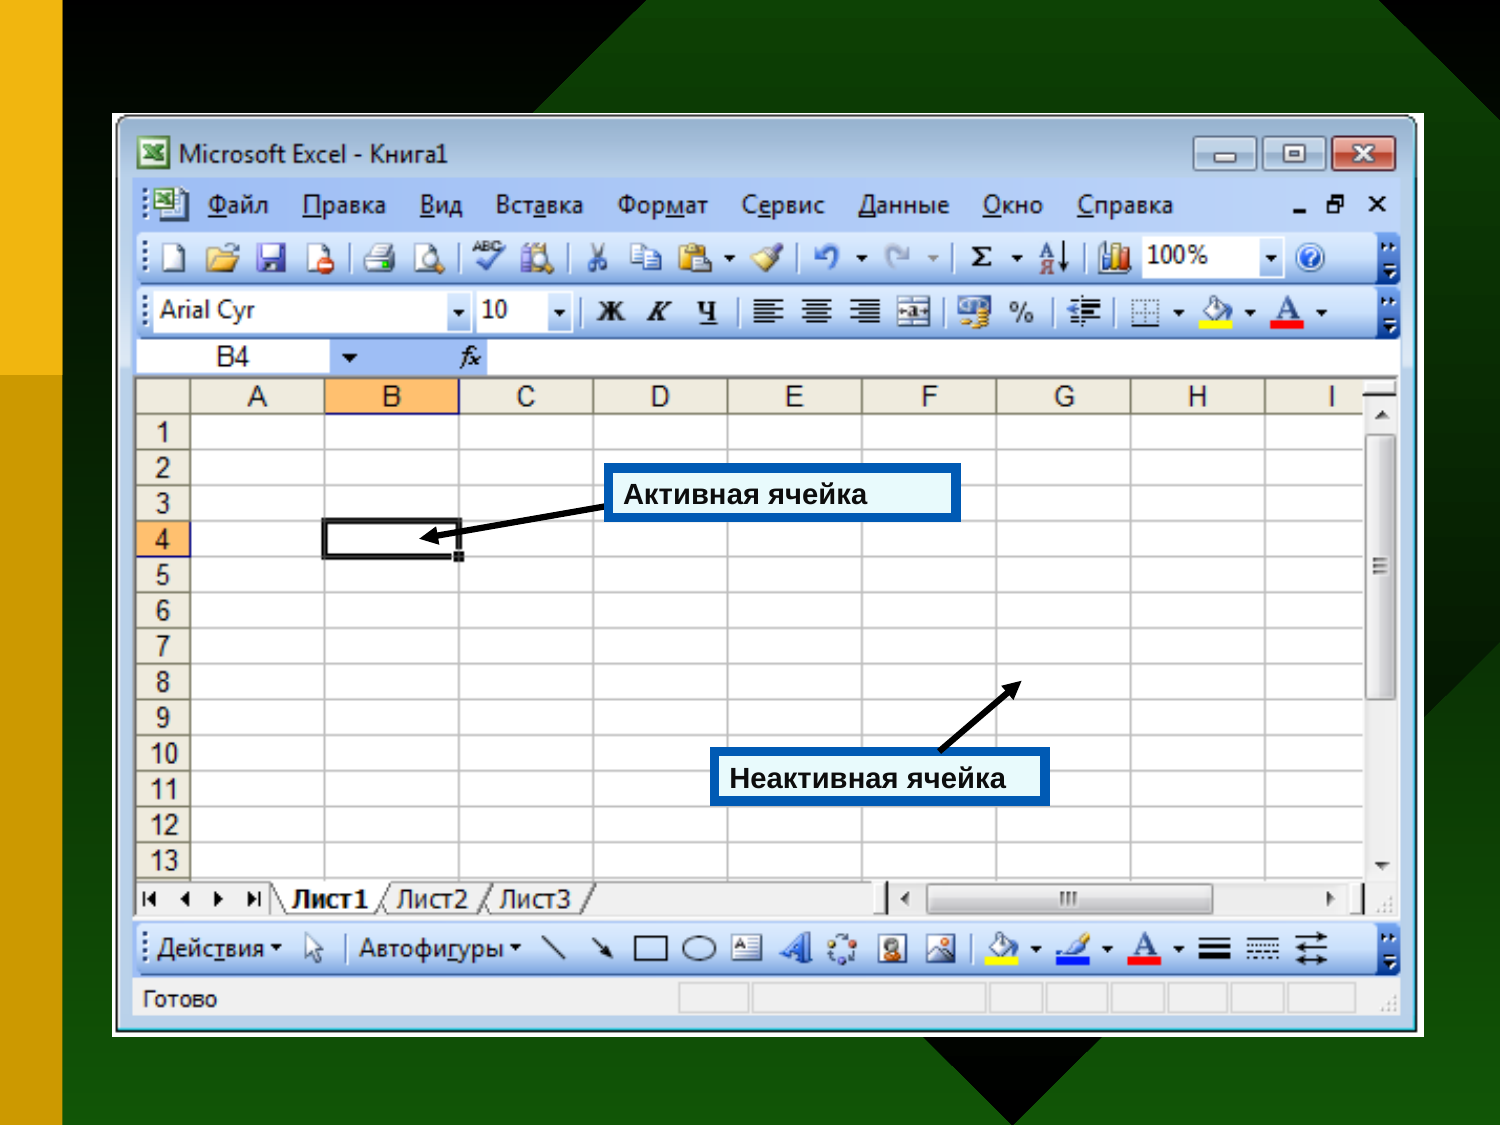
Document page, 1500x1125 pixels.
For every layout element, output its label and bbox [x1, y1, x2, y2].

picture [111, 113, 1424, 1037]
